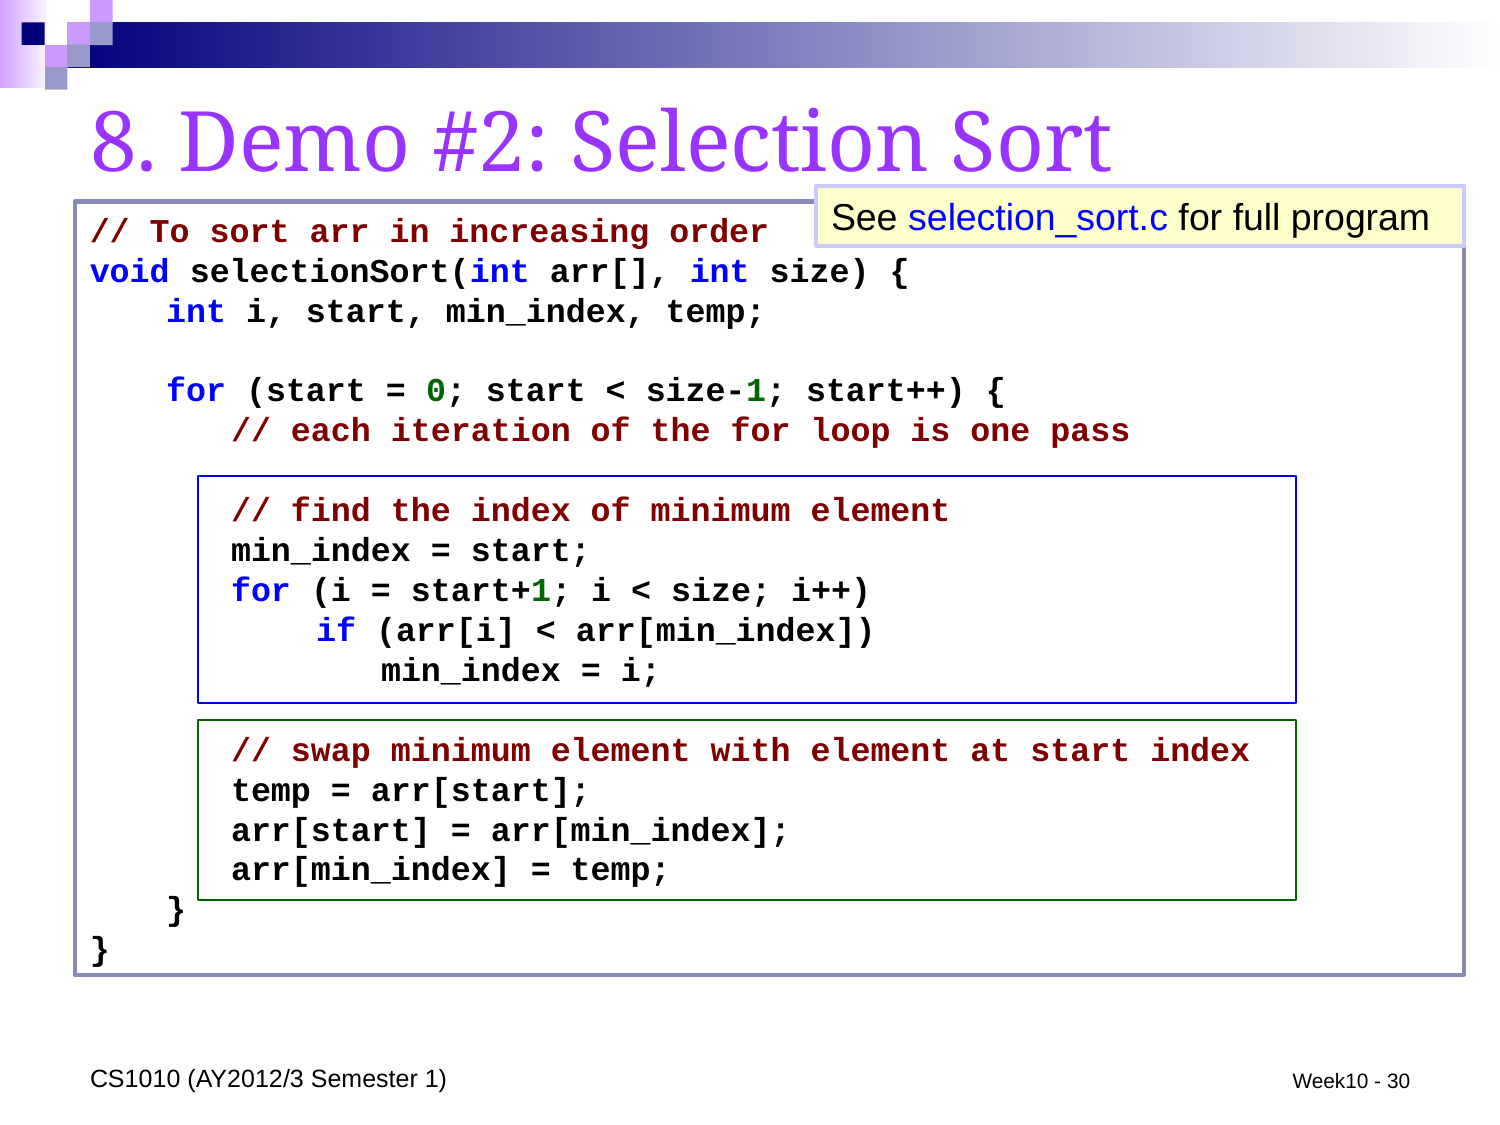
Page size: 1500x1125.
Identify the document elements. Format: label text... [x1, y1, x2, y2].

title 8. Demo #2: Selection Sort [74, 74, 1426, 185]
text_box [74, 185, 1465, 985]
footer CS1010 (AY2012/3 Semester 1) [74, 1024, 551, 1101]
slide_number Week10 - 30 [1074, 1024, 1426, 1101]
